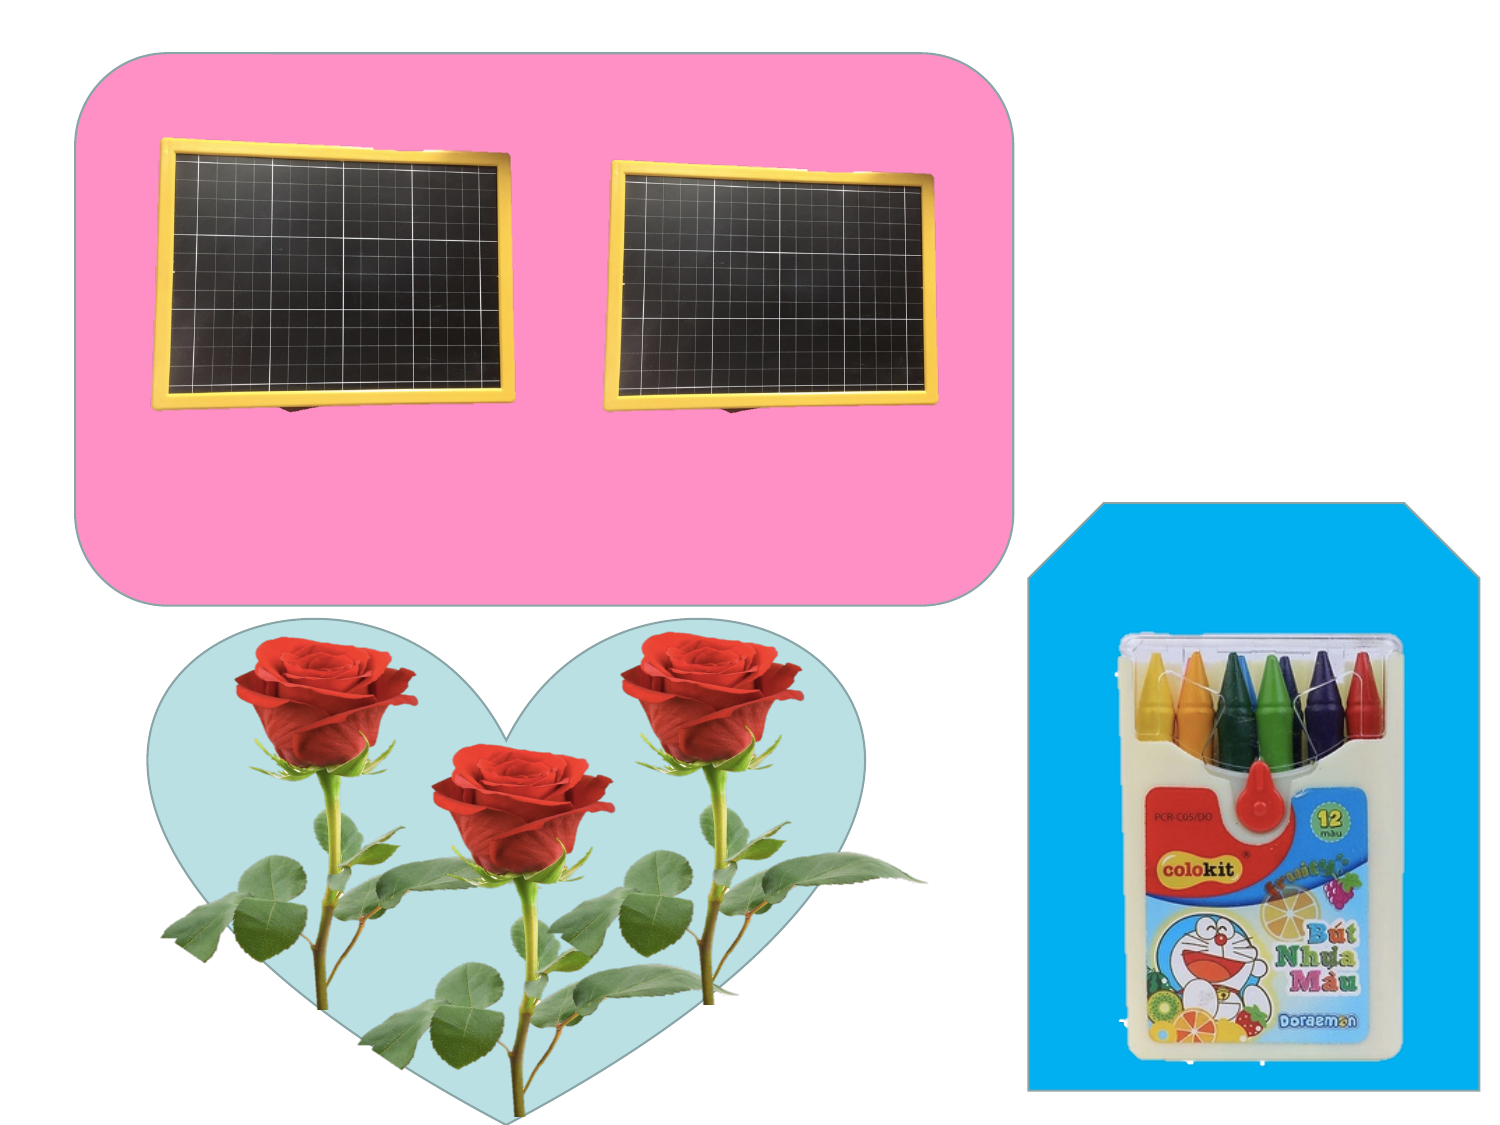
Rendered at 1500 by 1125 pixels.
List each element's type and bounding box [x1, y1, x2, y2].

text_box [140, 611, 863, 1125]
text_box [75, 53, 1014, 606]
text_box [1028, 503, 1484, 1091]
picture [141, 606, 931, 1117]
